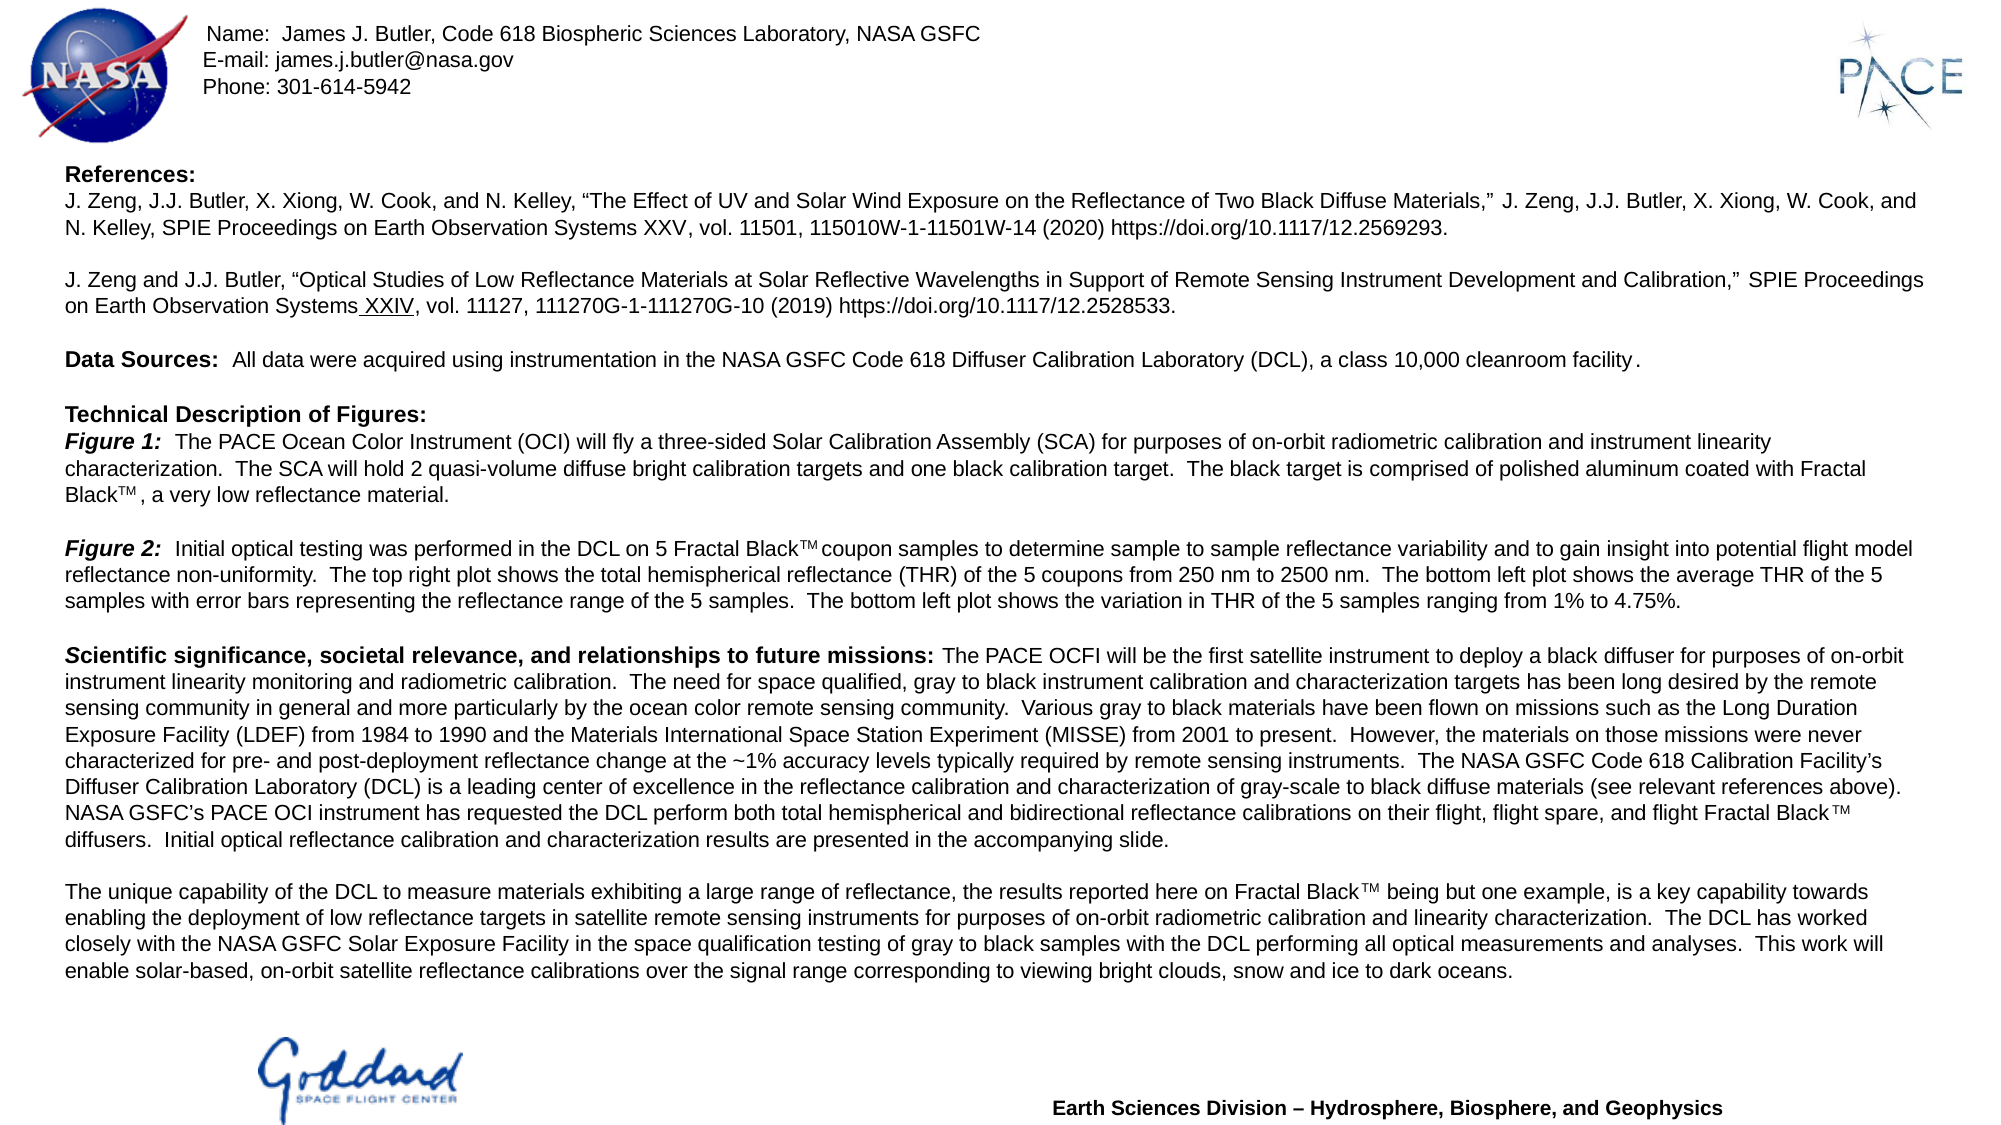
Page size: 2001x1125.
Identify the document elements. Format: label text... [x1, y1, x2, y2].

text_box Name: James J. Butler, Code 618 Biospheric Sciences Laboratory, NASA GSFC E-mail: james.j.butler@nasa.gov Phone: 301-614-5942 References: J. Zeng, J.J. Butler, X. Xiong, W. Cook, and N. Kelley, “The Effect of UV and Solar Wind Exposure on the Reflectance of Two Black Diffuse Materials,” J. Zeng, J.J. Butler, X. Xiong, W. Cook, and N. Kelley, SPIE Proceedings on Earth Observation Systems XXV, vol. 11501, 115010W-1-11501W-14 (2020) https://doi.org/10.1117/12.2569293. J. Zeng and J.J. Butler, “Optical Studies of Low Reflectance Materials at Solar Reflective Wavelengths in Support of Remote Sensing Instrument Development and Calibration,” SPIE Proceedings on Earth Observation Systems XXIV, vol. 11127, 111270G-1-111270G-10 (2019) https://doi.org/10.1117/12.2528533. Data Sources: All data were acquired using instrumentation in the NASA GSFC Code 618 Diffuser Calibration Laboratory (DCL), a class 10,000 cleanroom facility. Technical Description of Figures: Figure 1: The PACE Ocean Color Instrument (OCI) will fly a three-sided Solar Calibration Assembly (SCA) for purposes of on-orbit radiometric calibration and instrument linearity characterization. The SCA will hold 2 quasi-volume diffuse bright calibration targets and one black calibration target. The black target is comprised of polished aluminum coated with Fractal BlackTM , a very low reflectance material. Figure 2: Initial optical testing was performed in the DCL on 5 Fractal BlackTM coupon samples to determine sample to sample reflectance variability and to gain insight into potential flight model reflectance non-uniformity. The top right plot shows the total hemispherical reflectance (THR) of the 5 coupons from 250 nm to 2500 nm. The bottom left plot shows the average THR of the 5 samples with error bars representing the reflectance range of the 5 samples. The bottom left plot shows the variation in THR of the 5 samples ranging from 1% to 4.75%. Scientific significance, societal relevance, and relationships to future missions: The PACE OCFI will be the first satellite instrument to deploy a black diffuser for purposes of on-orbit instrument linearity monitoring and radiometric calibration. The need for space qualified, gray to black instrument calibration and characterization targets has been long desired by the remote sensing community in general and more particularly by the ocean color remote sensing community. Various gray to black materials have been flown on missions such as the Long Duration Exposure Facility (LDEF) from 1984 to 1990 and the Materials International Space Station Experiment (MISSE) from 2001 to present. However, the materials on those missions were never characterized for pre- and post-deployment reflectance change at the ~1% accuracy levels typically required by remote sensing instruments. The NASA GSFC Code 618 Calibration Facility’s Diffuser Calibration Laboratory (DCL) is a leading center of excellence in the reflectance calibration and characterization of gray-scale to black diffuse materials (see relevant references above). NASA GSFC’s PACE OCI instrument has requested the DCL perform both total hemispherical and bidirectional reflectance calibrations on their flight, flight spare, and flight Fractal BlackTM diffusers. Initial optical reflectance calibration and characterization results are presented in the accompanying slide. The unique capability of the DCL to measure materials exhibiting a large range of reflectance, the results reported here on Fractal BlackTM being but one example, is a key capability towards enabling the deployment of low reflectance targets in satellite remote sensing instruments for purposes of on-orbit radiometric calibration and linearity characterization. The DCL has worked closely with the NASA GSFC Solar Exposure Facility in the space qualification testing of gray to black samples with the DCL performing all optical measurements and analyses. This work will enable solar-based, on-orbit satellite reflectance calibrations over the signal range corresponding to viewing bright clouds, snow and ice to dark oceans. [50, 12, 1950, 1094]
picture [258, 1037, 463, 1125]
picture [12, 0, 190, 151]
text_box Earth Sciences Division – Hydrosphere, Biosphere, and Geophysics [1037, 1087, 1750, 1125]
picture [1827, 0, 1975, 149]
